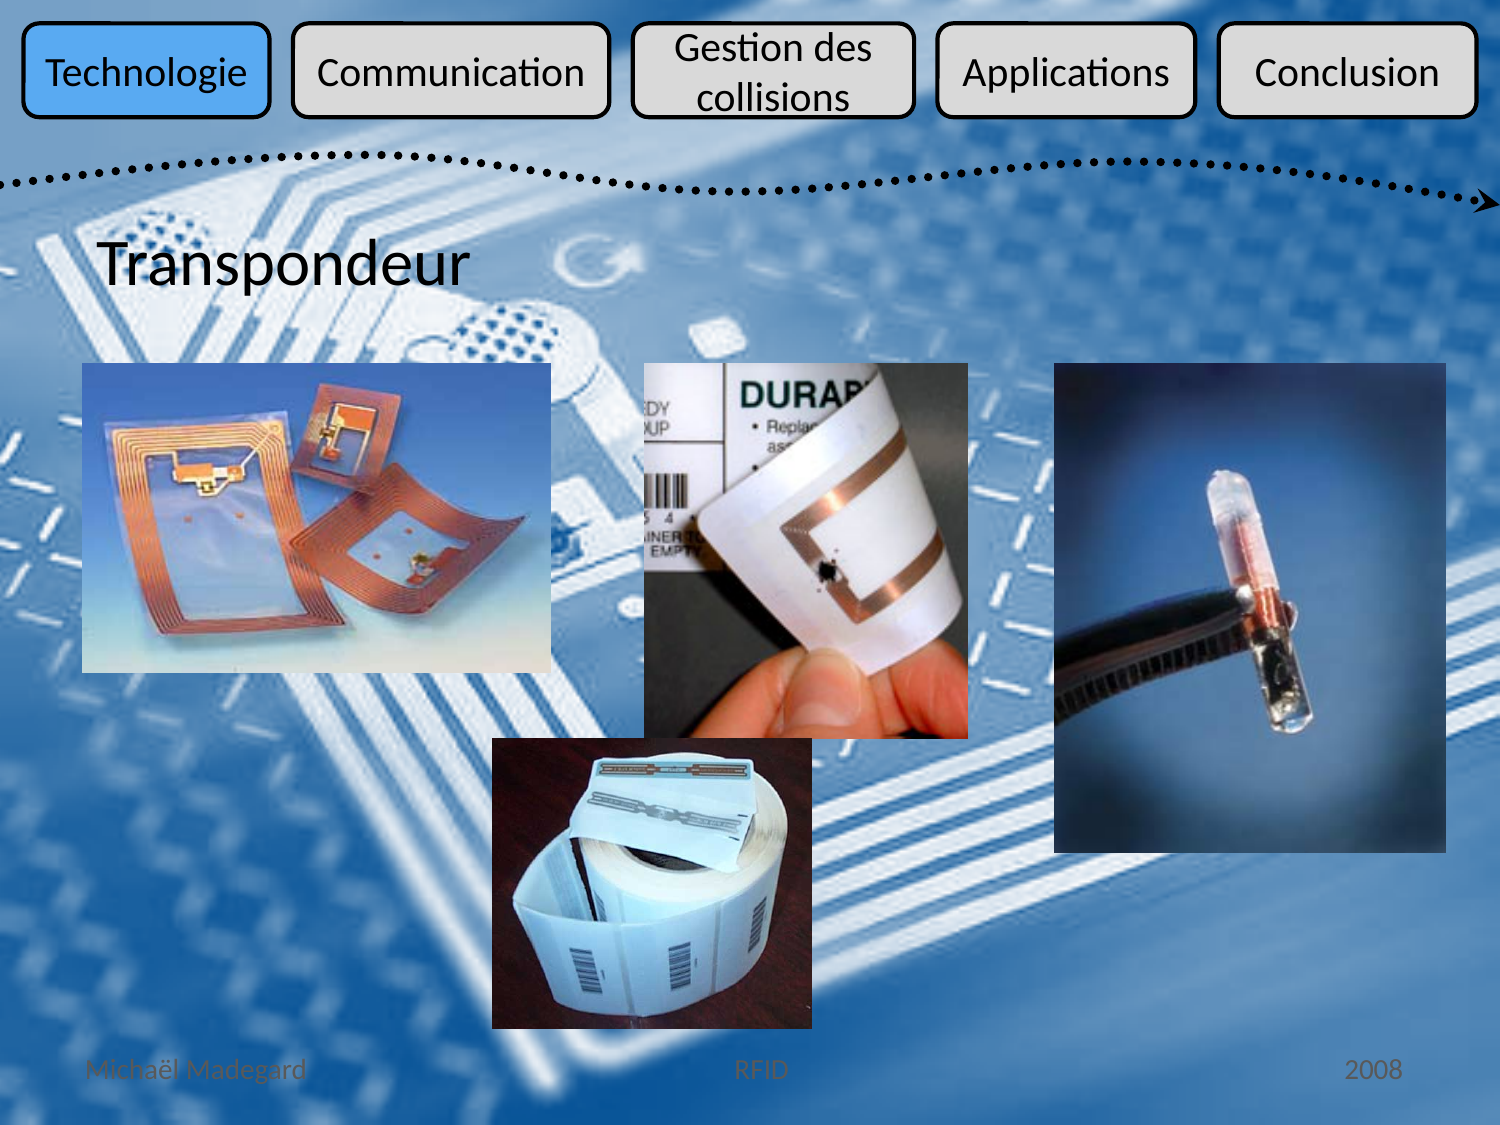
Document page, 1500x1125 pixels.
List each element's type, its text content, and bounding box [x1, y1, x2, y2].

text_box Conclusion [1216, 21, 1479, 120]
text_box Transpondeur [82, 210, 868, 306]
text_box Communication [290, 21, 612, 120]
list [81, 363, 551, 673]
text_box Technologie [21, 21, 272, 120]
text_box Applications [935, 21, 1198, 120]
picture [1054, 363, 1446, 853]
picture [491, 362, 968, 1029]
text_box Gestion des collisions [630, 21, 917, 120]
